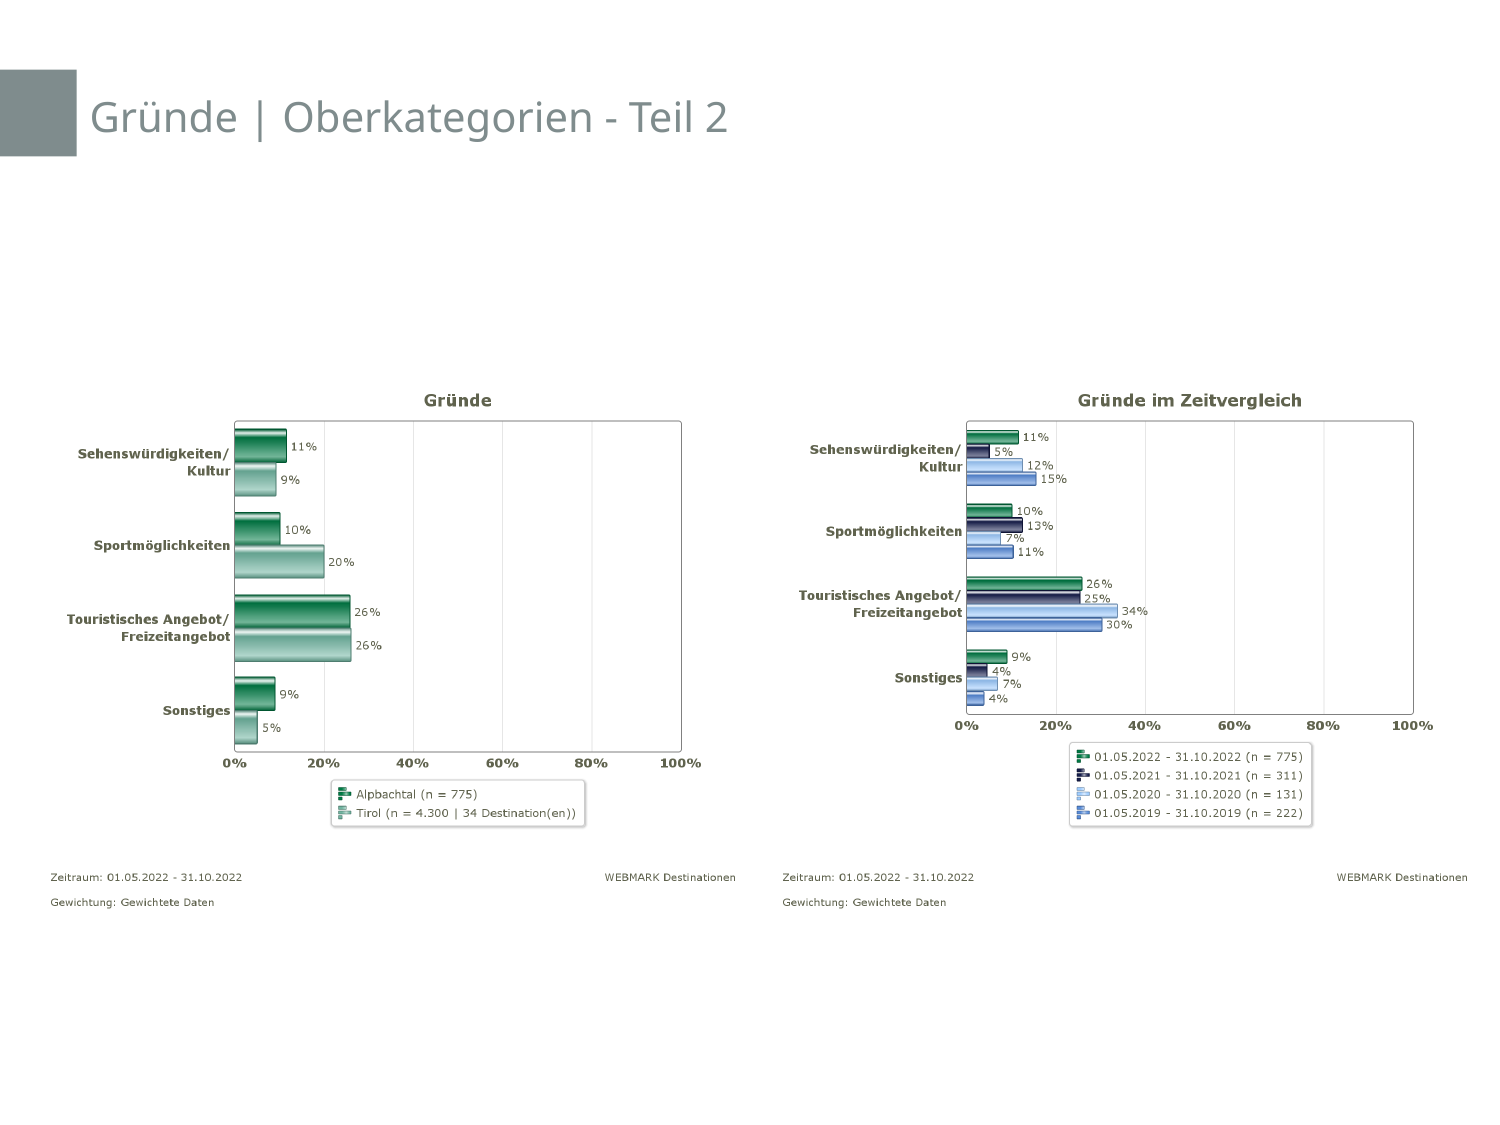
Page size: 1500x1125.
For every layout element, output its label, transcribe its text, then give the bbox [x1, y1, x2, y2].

picture [46, 354, 739, 933]
title Gründe | Oberkategorien - Teil 2 [74, 57, 1412, 175]
picture [779, 354, 1471, 933]
